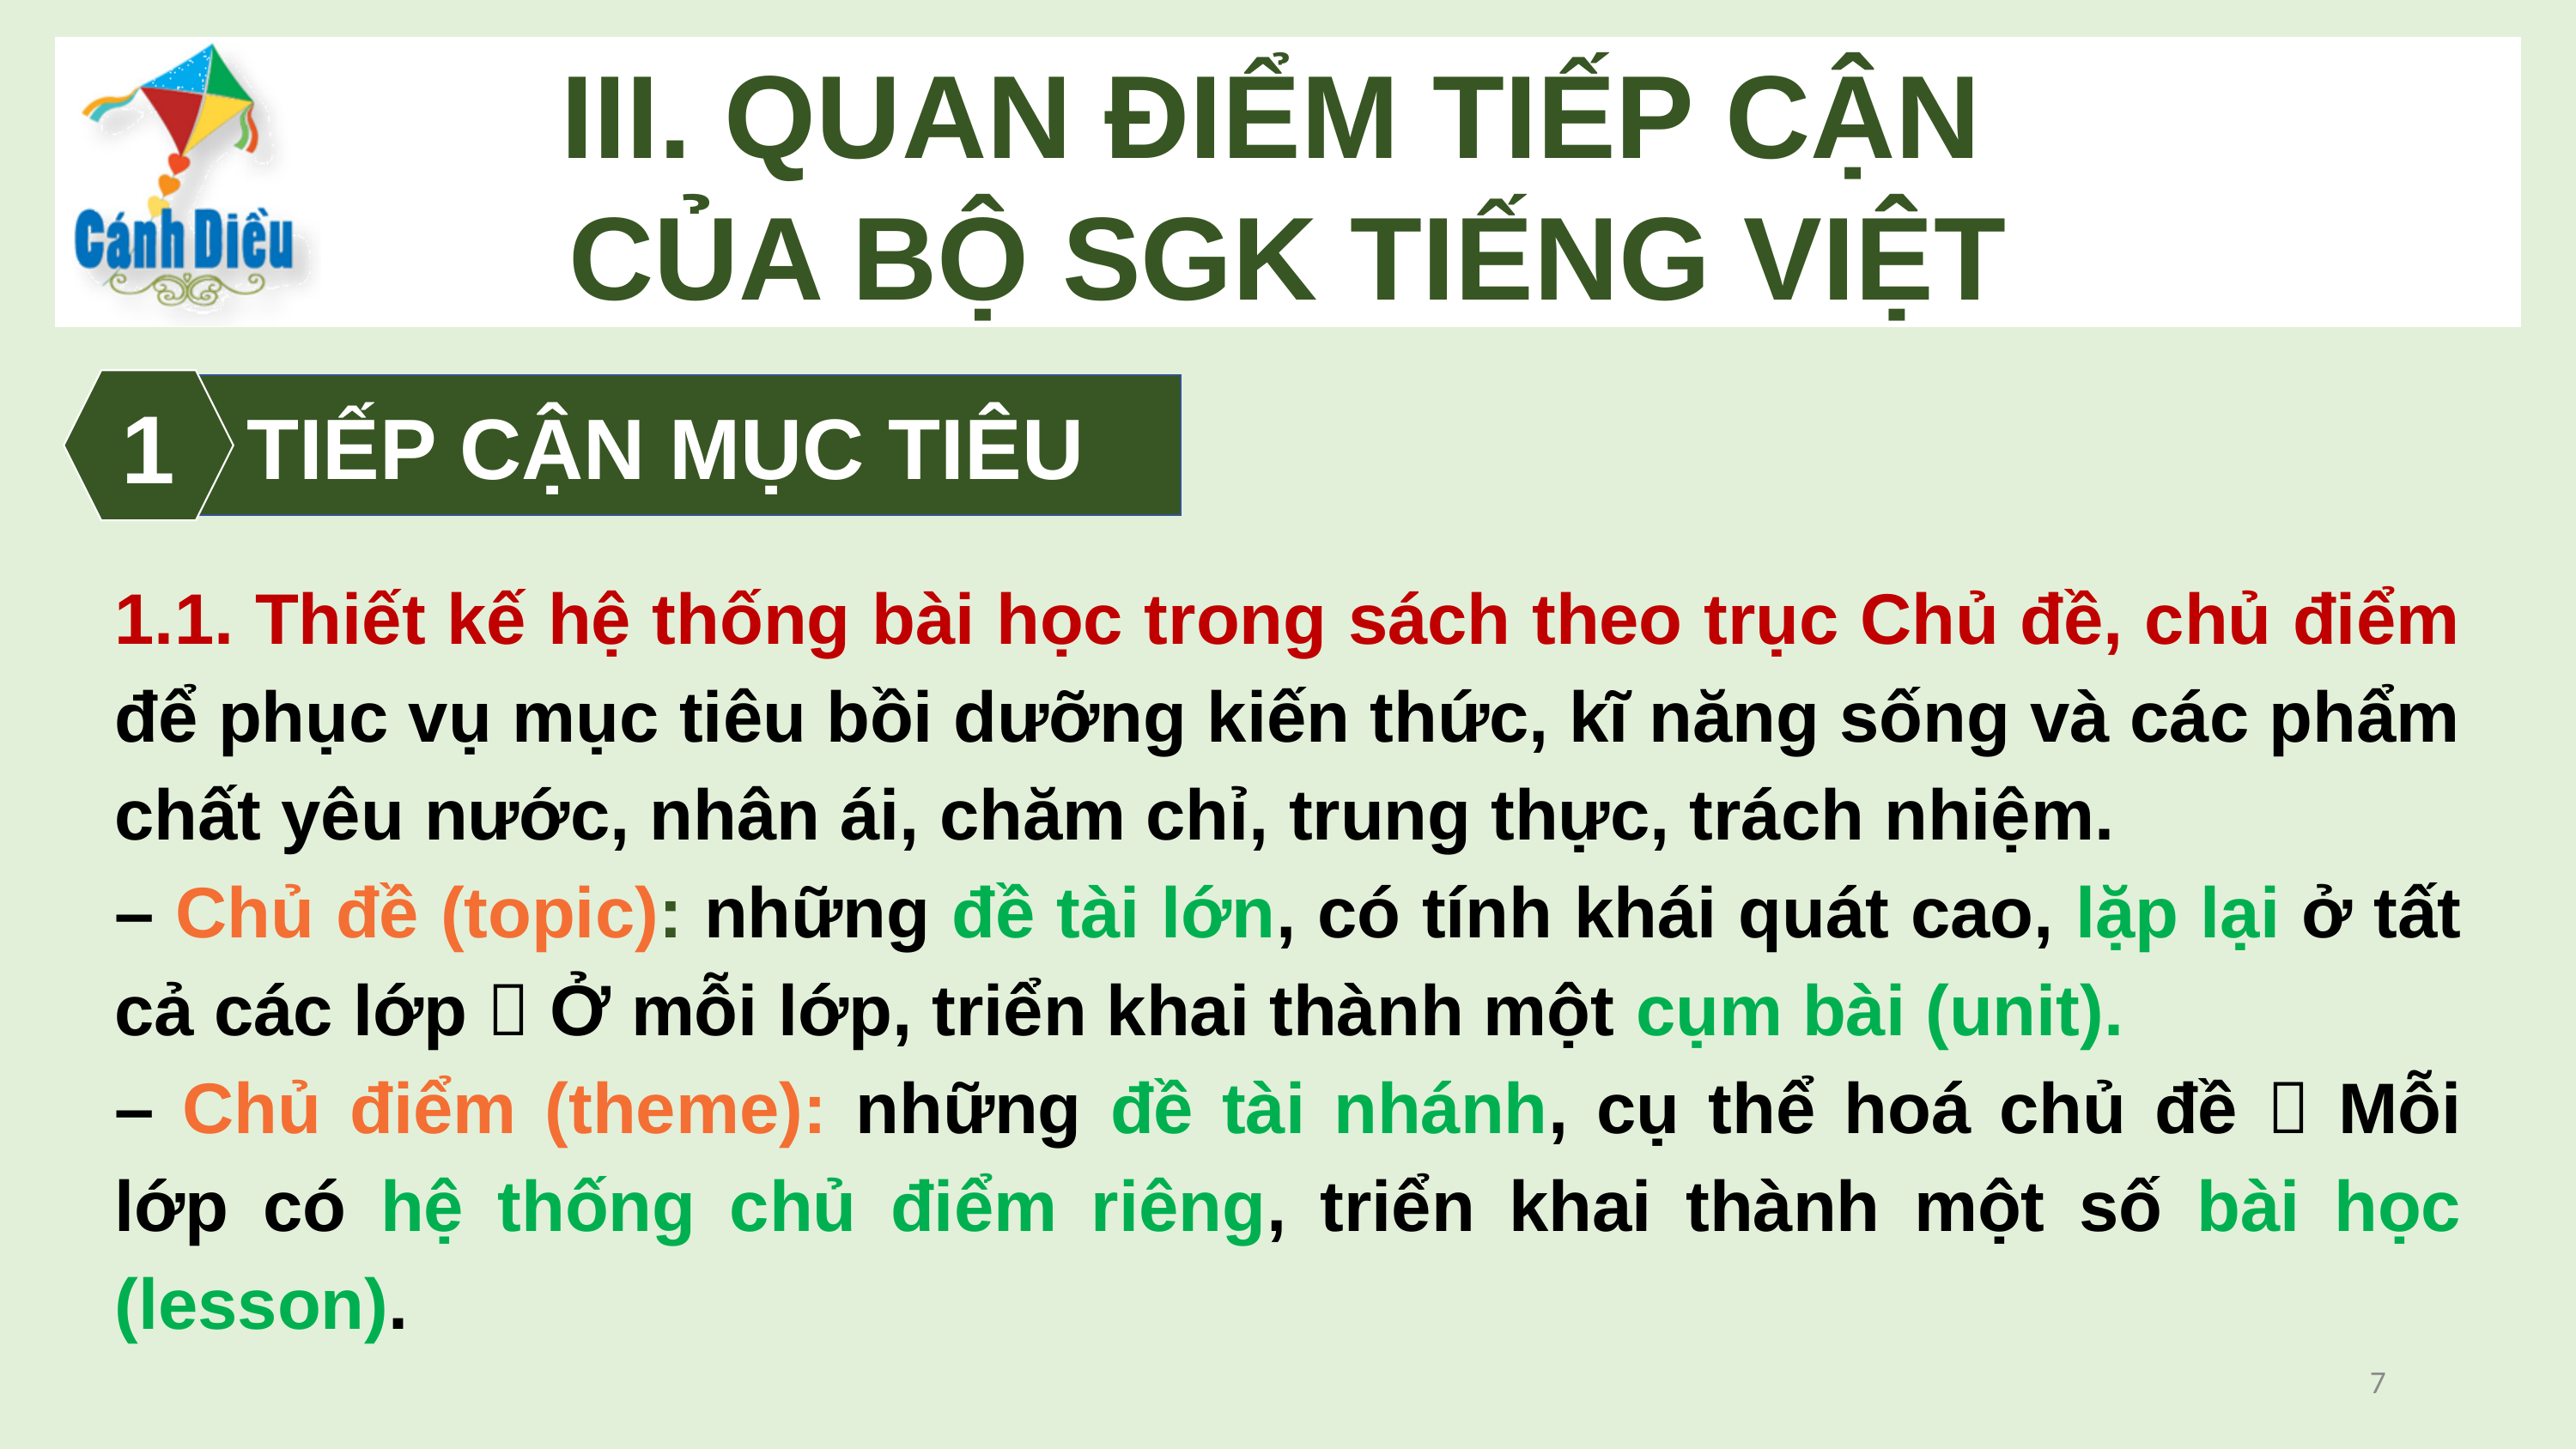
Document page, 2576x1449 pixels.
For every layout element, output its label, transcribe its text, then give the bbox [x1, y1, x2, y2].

slide_number 7 [1819, 1343, 2399, 1420]
text_box TIẾP CẬN MỤC TIÊU [200, 374, 1182, 516]
text_box 1 [63, 369, 234, 522]
picture [55, 37, 321, 326]
text_box III. QUAN ĐIỂM TIẾP CẬN CỦA BỘ SGK TIẾNG VIỆT [55, 37, 2521, 327]
text_box 1.1. Thiết kế hệ thống bài học trong sách theo trục Chủ đề, chủ điểm để phục vụ mục tiêu bồi dưỡng kiến thức, kĩ năng sống và các phẩm chất yêu nước, nhân ái, chăm chỉ, trung thực, trách nhiệm. – Chủ đề (topic): những đề tài lớn, có tính khái quát cao, lặp lại ở tất cả các lớp  Ở mỗi lớp, triển khai thành một cụm bài (unit). – Chủ điểm (theme): những đề tài nhánh, cụ thể hoá chủ đề  Mỗi lớp có hệ thống chủ điểm riêng, triển khai thành một số bài học (lesson). [101, 554, 2475, 1448]
